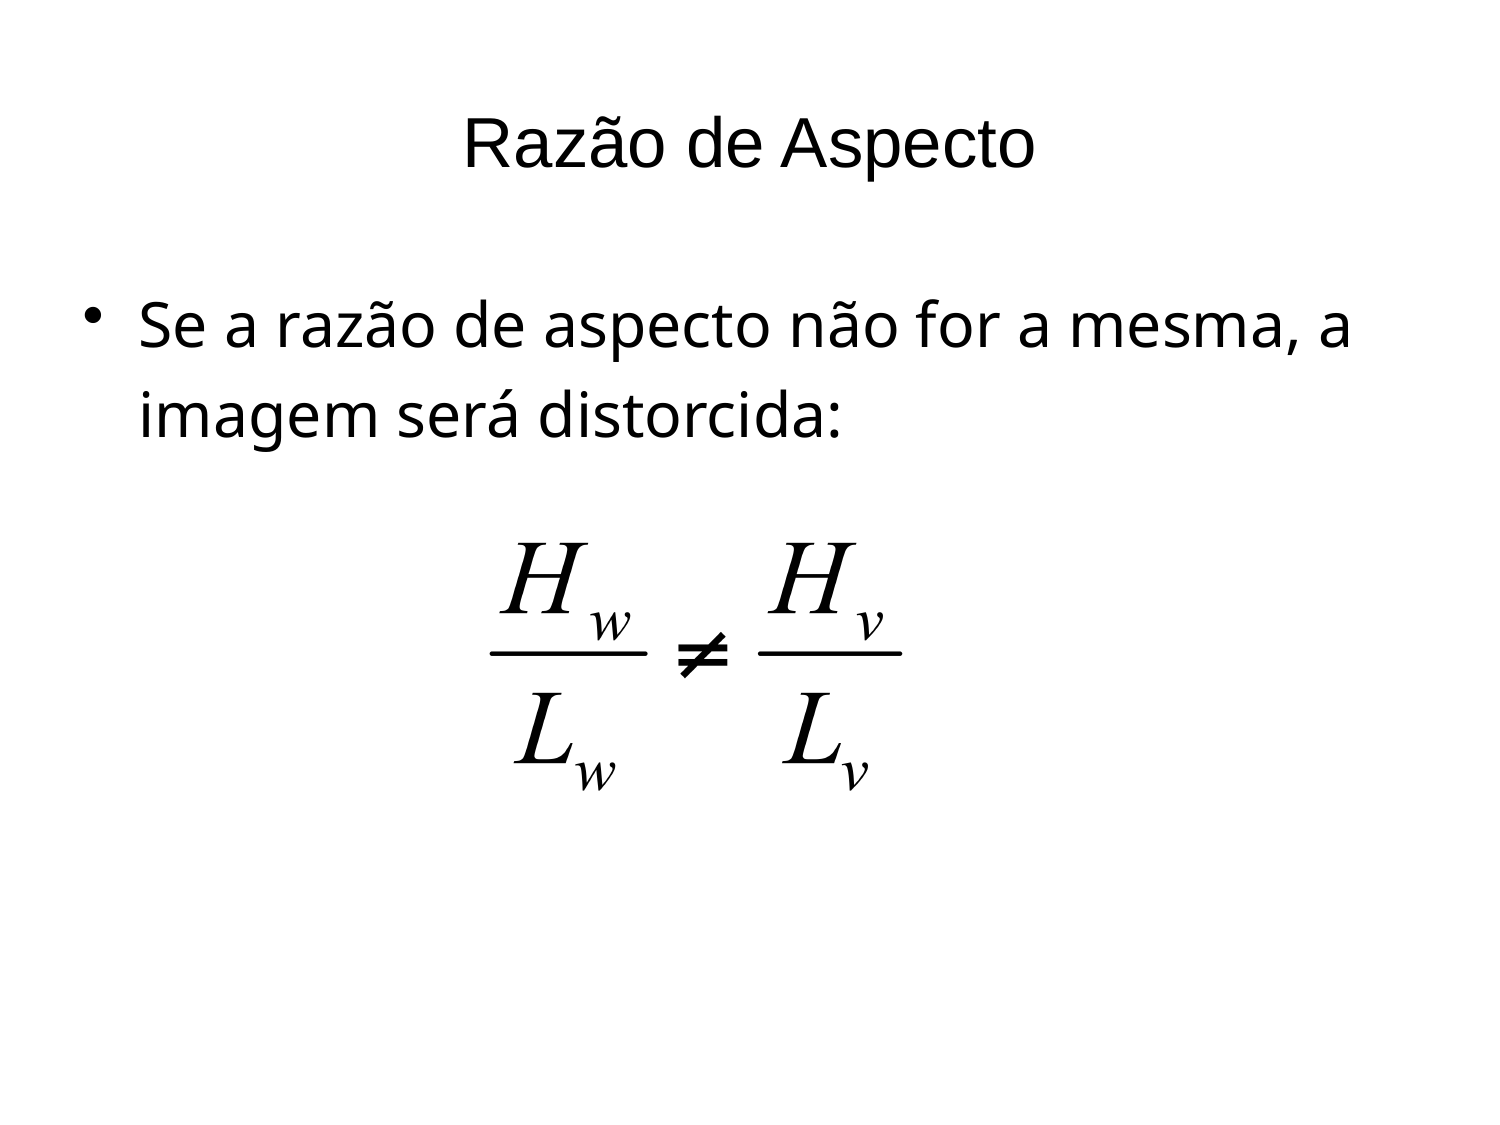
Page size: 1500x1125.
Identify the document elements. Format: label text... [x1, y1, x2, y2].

picture [474, 512, 926, 813]
list Se a razão de aspecto não for a mesma, a imagem será distorcida: [74, 261, 1426, 501]
title Razão de Aspecto [74, 44, 1426, 234]
